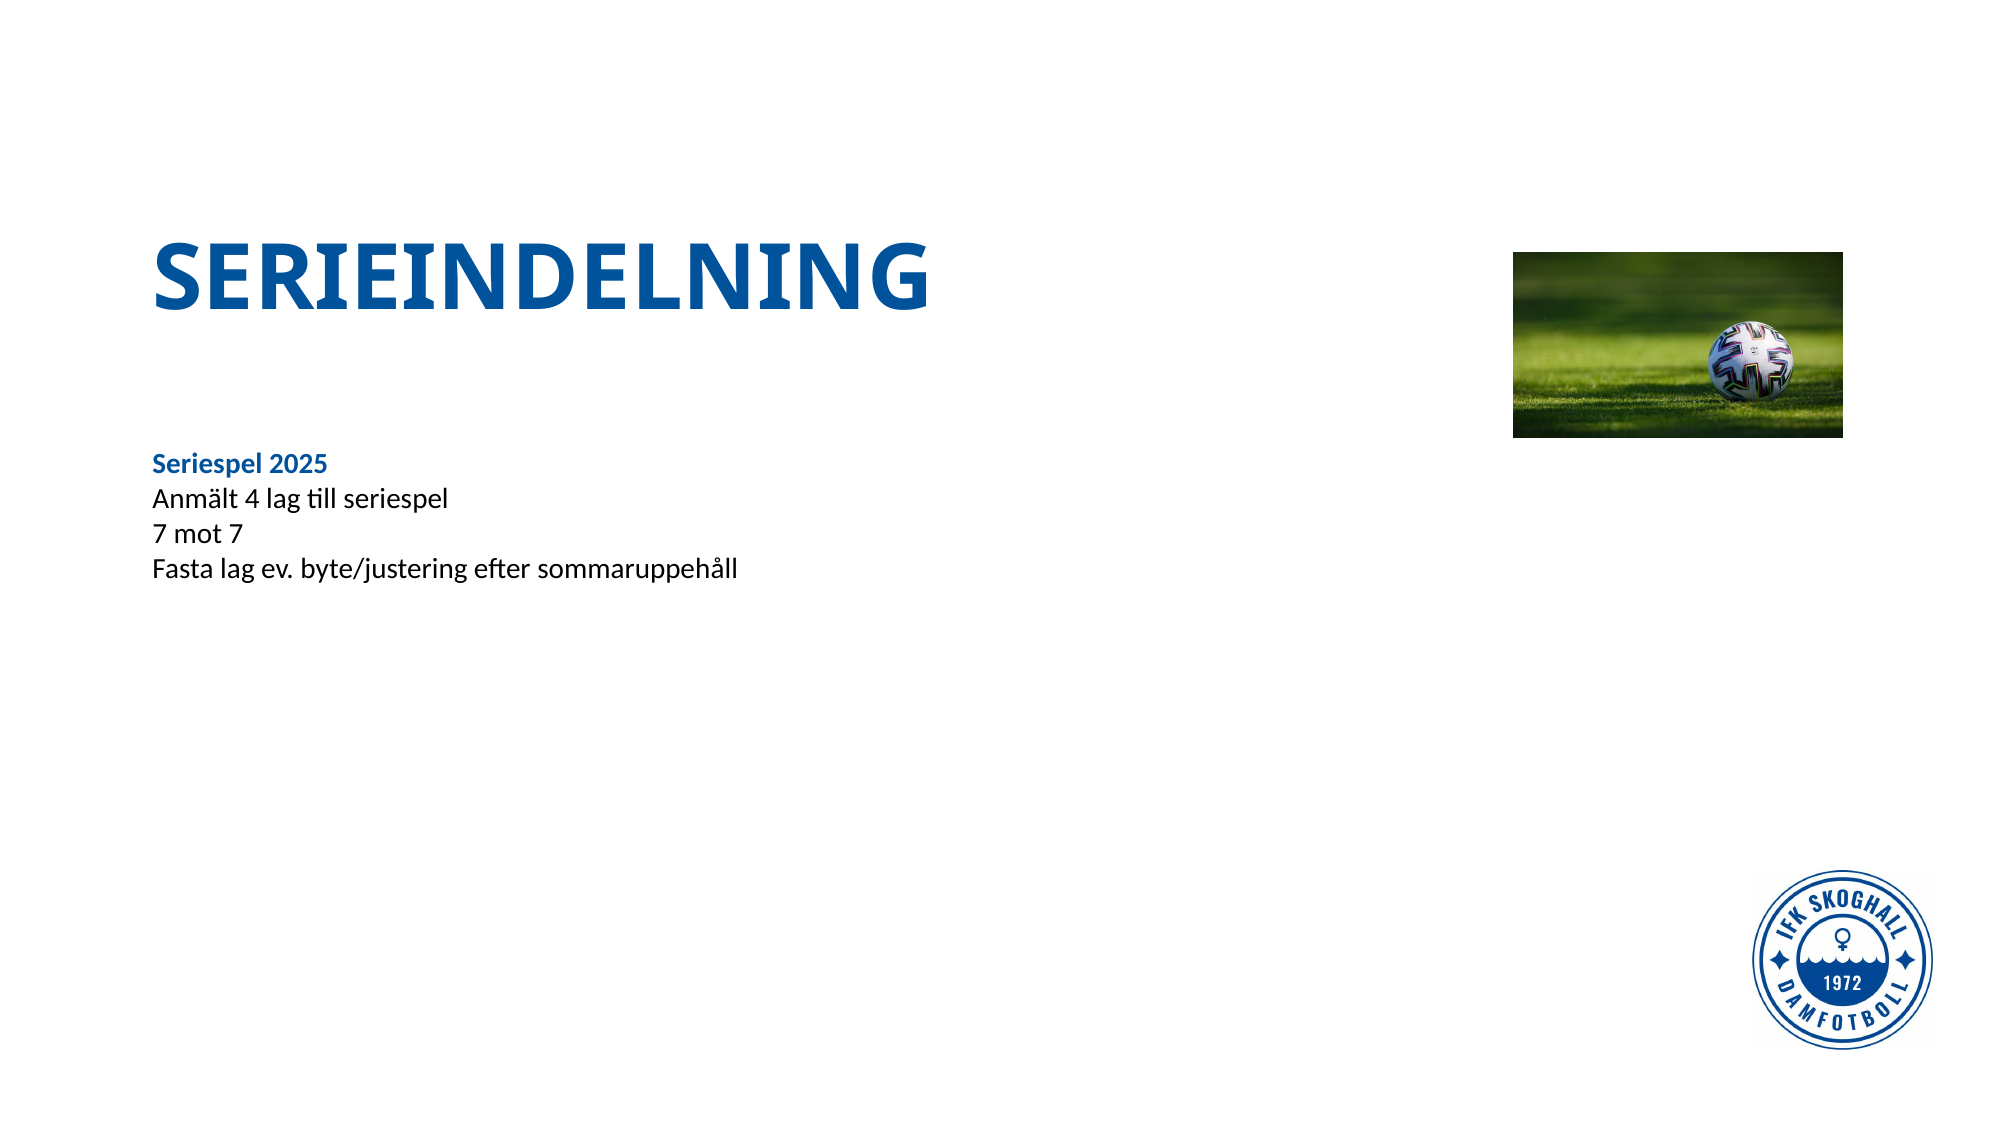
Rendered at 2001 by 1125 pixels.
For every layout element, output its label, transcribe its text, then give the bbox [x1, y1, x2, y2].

title SERIEINDELNING [137, 170, 1863, 389]
text_box Seriespel 2025 Anmält 4 lag till seriespel 7 mot 7 Fasta lag ev. byte/justering efter sommaruppehåll [137, 437, 1473, 628]
picture [1752, 869, 1933, 1051]
picture [1512, 251, 1843, 438]
